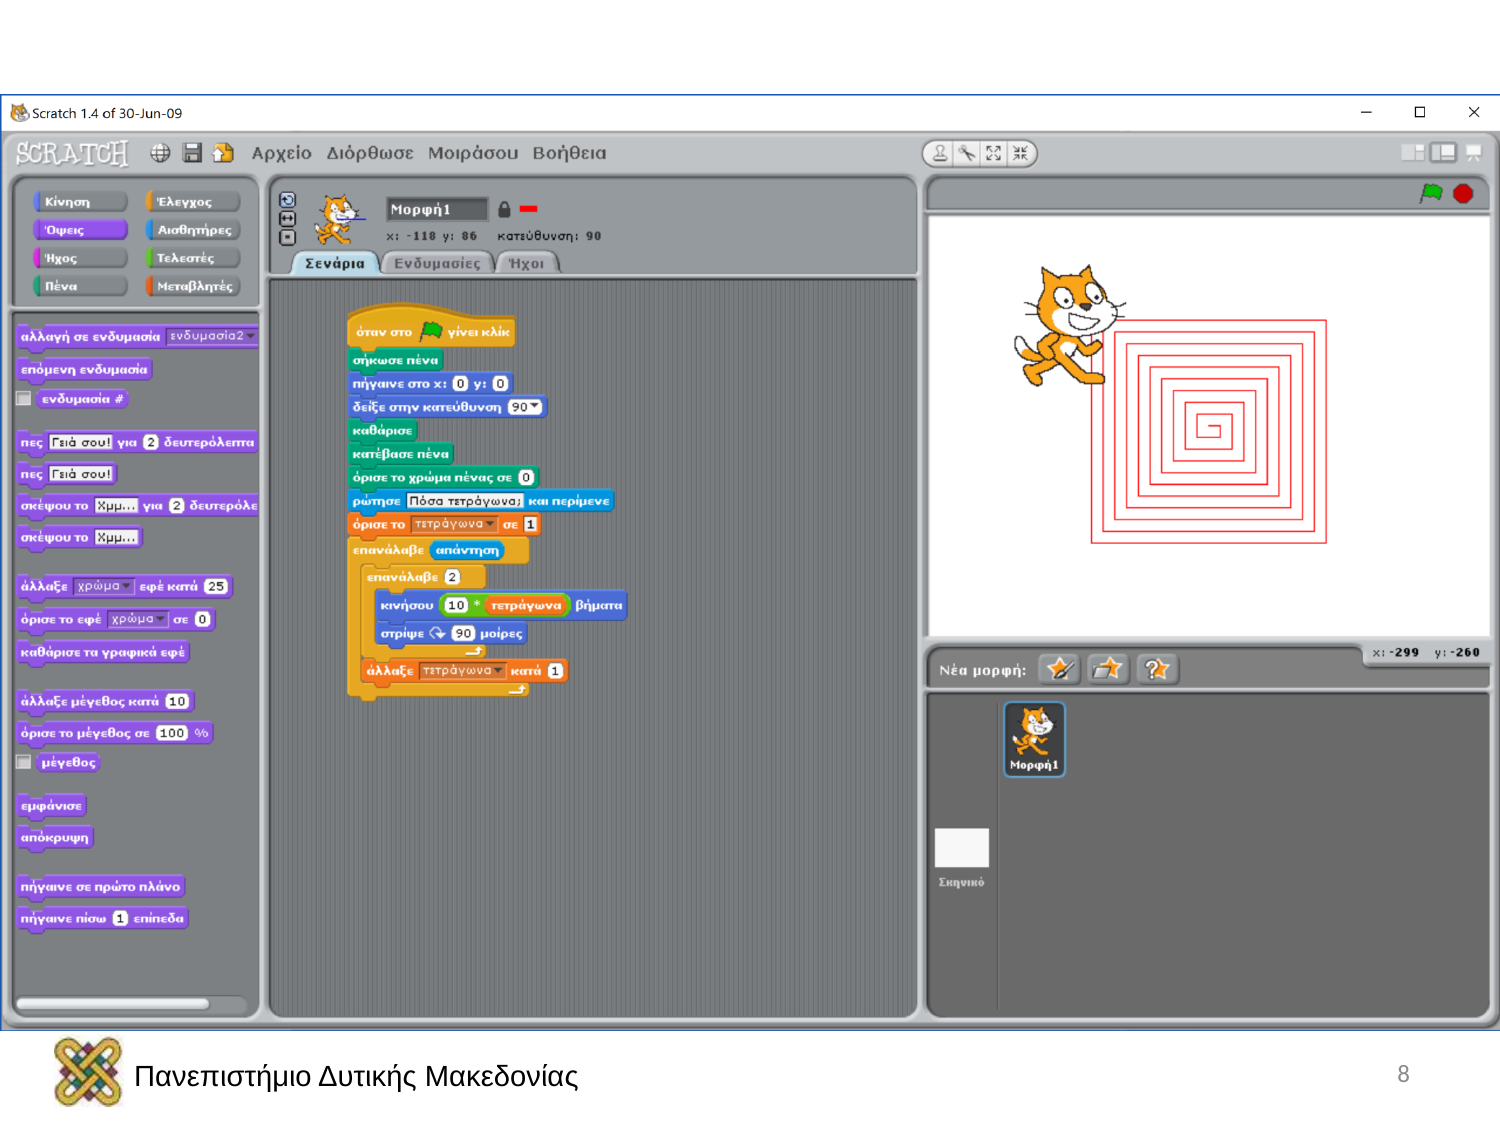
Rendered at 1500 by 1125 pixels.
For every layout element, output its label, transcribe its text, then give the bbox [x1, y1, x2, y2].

slide_number 8 [1074, 1042, 1425, 1103]
picture [0, 93, 1500, 1031]
picture [54, 1034, 124, 1107]
